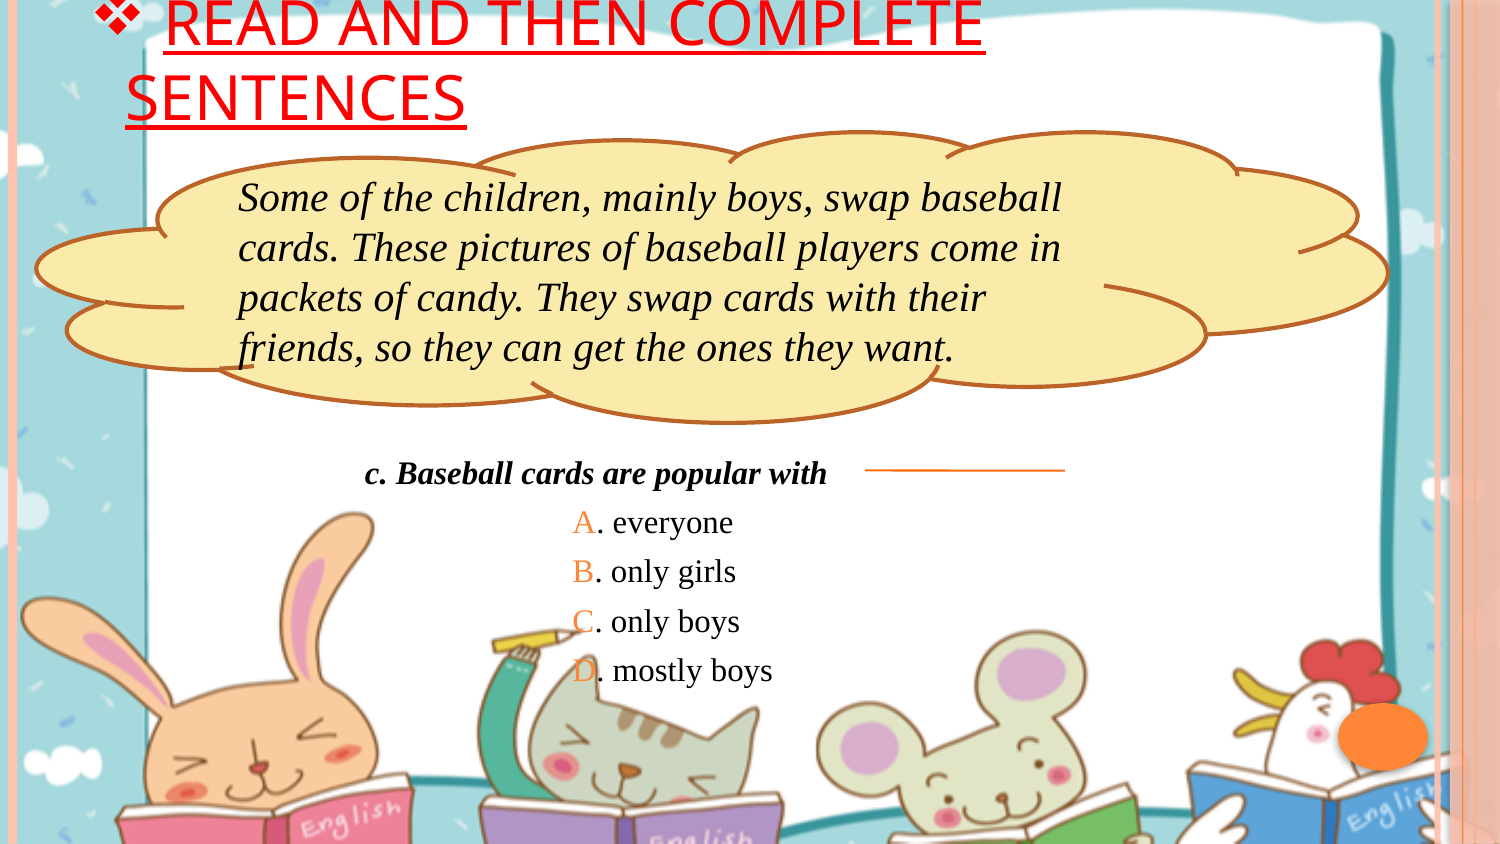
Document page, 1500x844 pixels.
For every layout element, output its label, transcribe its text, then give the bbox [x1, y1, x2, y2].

text_box Some of the children, mainly boys, swap baseball cards. These pictures of baseball players come in packets of candy. They swap cards with their friends, so they can get the ones they want. [34, 130, 1391, 425]
title read and then complete sentences [75, 33, 1300, 141]
picture [18, 0, 1434, 844]
list c. Baseball cards are popular with A. everyone B. only girls C. only boys D. mostly boys [350, 443, 1325, 697]
picture [0, 0, 7, 844]
picture [1441, 0, 1449, 844]
